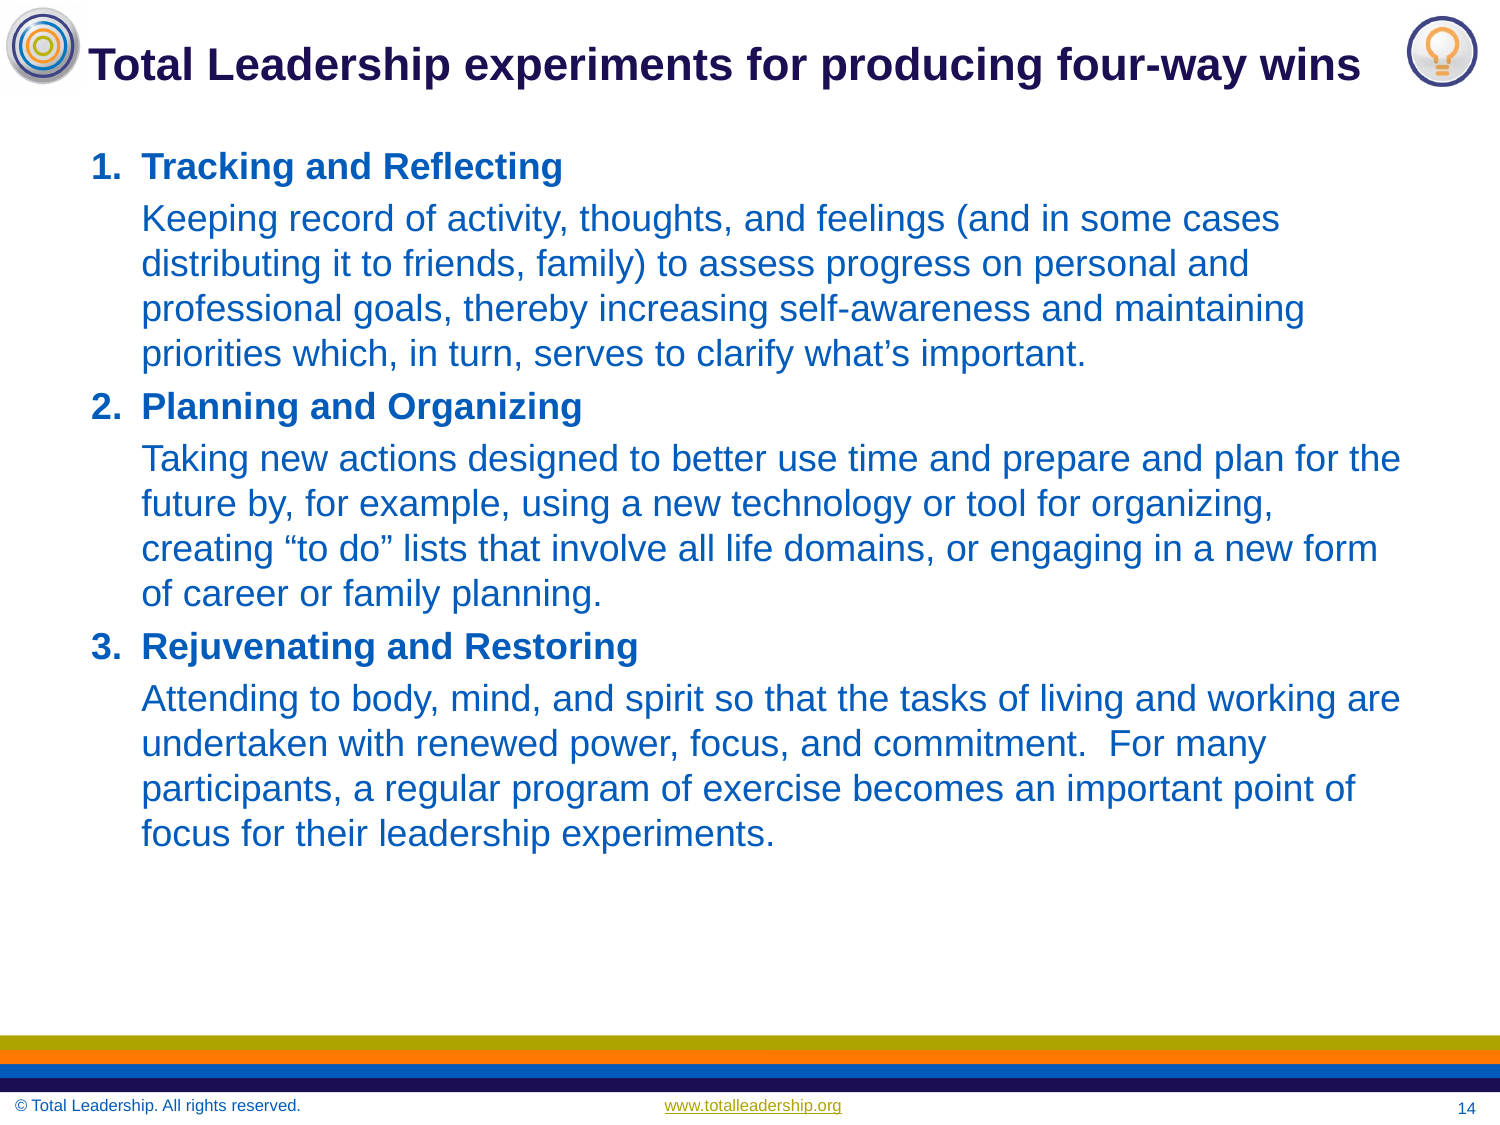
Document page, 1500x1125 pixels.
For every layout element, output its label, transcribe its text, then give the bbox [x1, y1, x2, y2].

list 1. Tracking and Reflecting Keeping record of activity, thoughts, and feelings (and in some cases distributing it to friends, family) to assess progress on personal and professional goals, thereby increasing self-awareness and maintaining priorities which, in turn, serves to clarify what’s important. Planning and Organizing Taking new actions designed to better use time and prepare and plan for the future by, for example, using a new technology or tool for organizing, creating “to do” lists that involve all life domains, or engaging in a new form of career or family planning. 3. Rejuvenating and Restoring Attending to body, mind, and spirit so that the tasks of living and working are undertaken with renewed power, focus, and commitment. For many participants, a regular program of exercise becomes an important point of focus for their leadership experiments. [37, 134, 1419, 972]
picture [2, 4, 85, 91]
slide_number 14 [1415, 1089, 1492, 1125]
footer © Total Leadership. All rights reserved. [0, 1087, 326, 1125]
picture [1404, 13, 1480, 89]
title Total Leadership experiments for producing four-way wins [73, 24, 1435, 100]
text_box www.totalleadership.org [590, 1087, 916, 1125]
